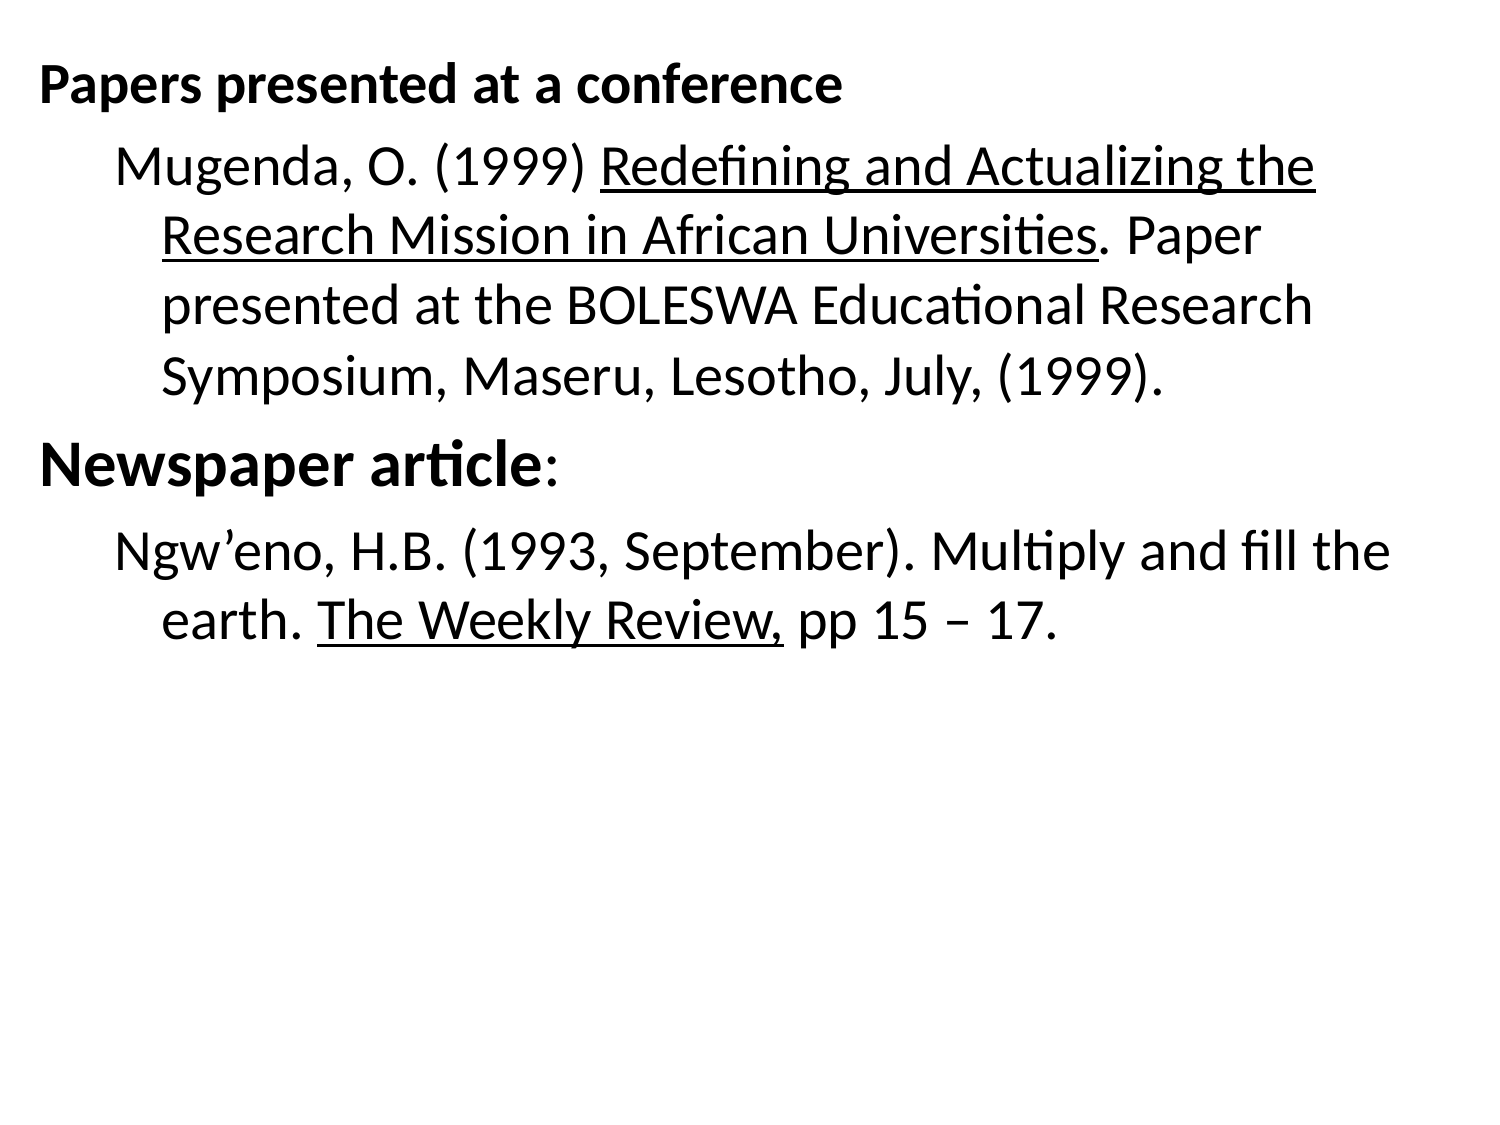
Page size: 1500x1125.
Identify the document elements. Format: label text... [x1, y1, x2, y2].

list Papers presented at a conference Mugenda, O. (1999) Redefining and Actualizing the Research Mission in African Universities. Paper presented at the BOLESWA Educational Research Symposium, Maseru, Lesotho, July, (1999). Newspaper article: Ngw’eno, H.B. (1993, September). Multiply and fill the earth. The Weekly Review, pp 15 – 17. [24, 37, 1476, 1101]
